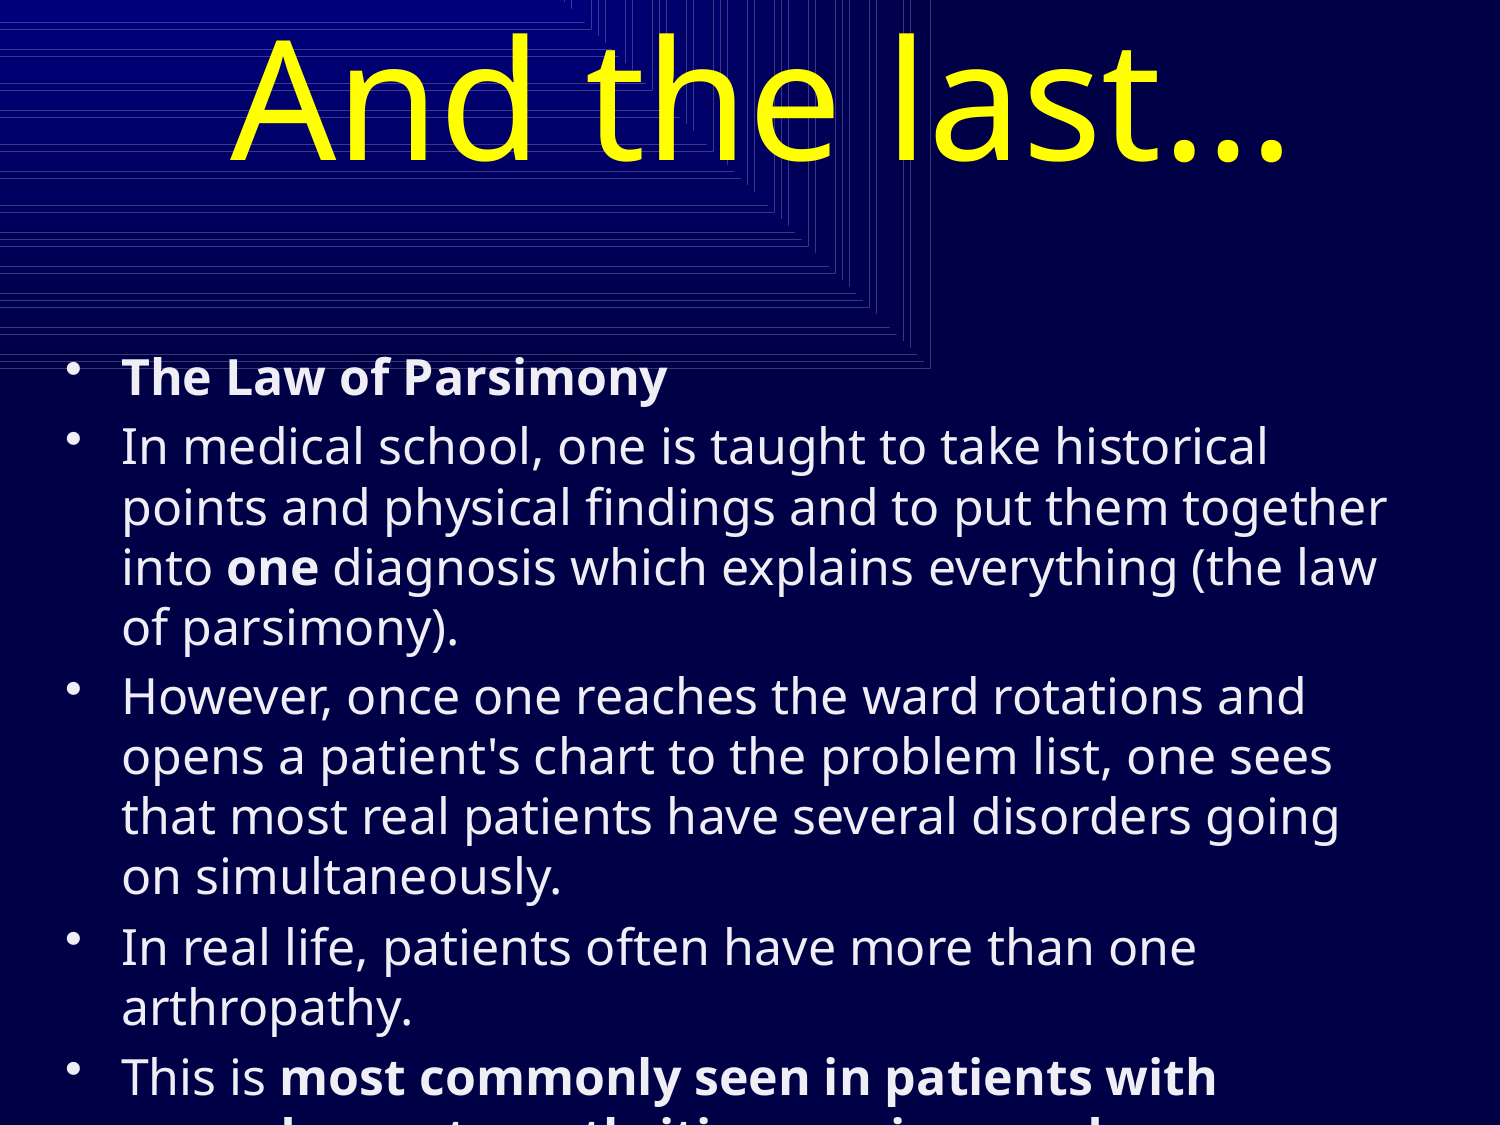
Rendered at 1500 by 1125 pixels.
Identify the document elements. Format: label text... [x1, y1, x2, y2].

list The Law of Parsimony In medical school, one is taught to take historical points and physical findings and to put them together into one diagnosis which explains everything (the law of parsimony). However, once one reaches the ward rotations and opens a patient's chart to the problem list, one sees that most real patients have several disorders going on simultaneously. In real life, patients often have more than one arthropathy. This is most commonly seen in patients with secondary osteoarthritis superimposed upon some other arthropathy. [49, 337, 1426, 1013]
title And the last… [124, 0, 1401, 188]
